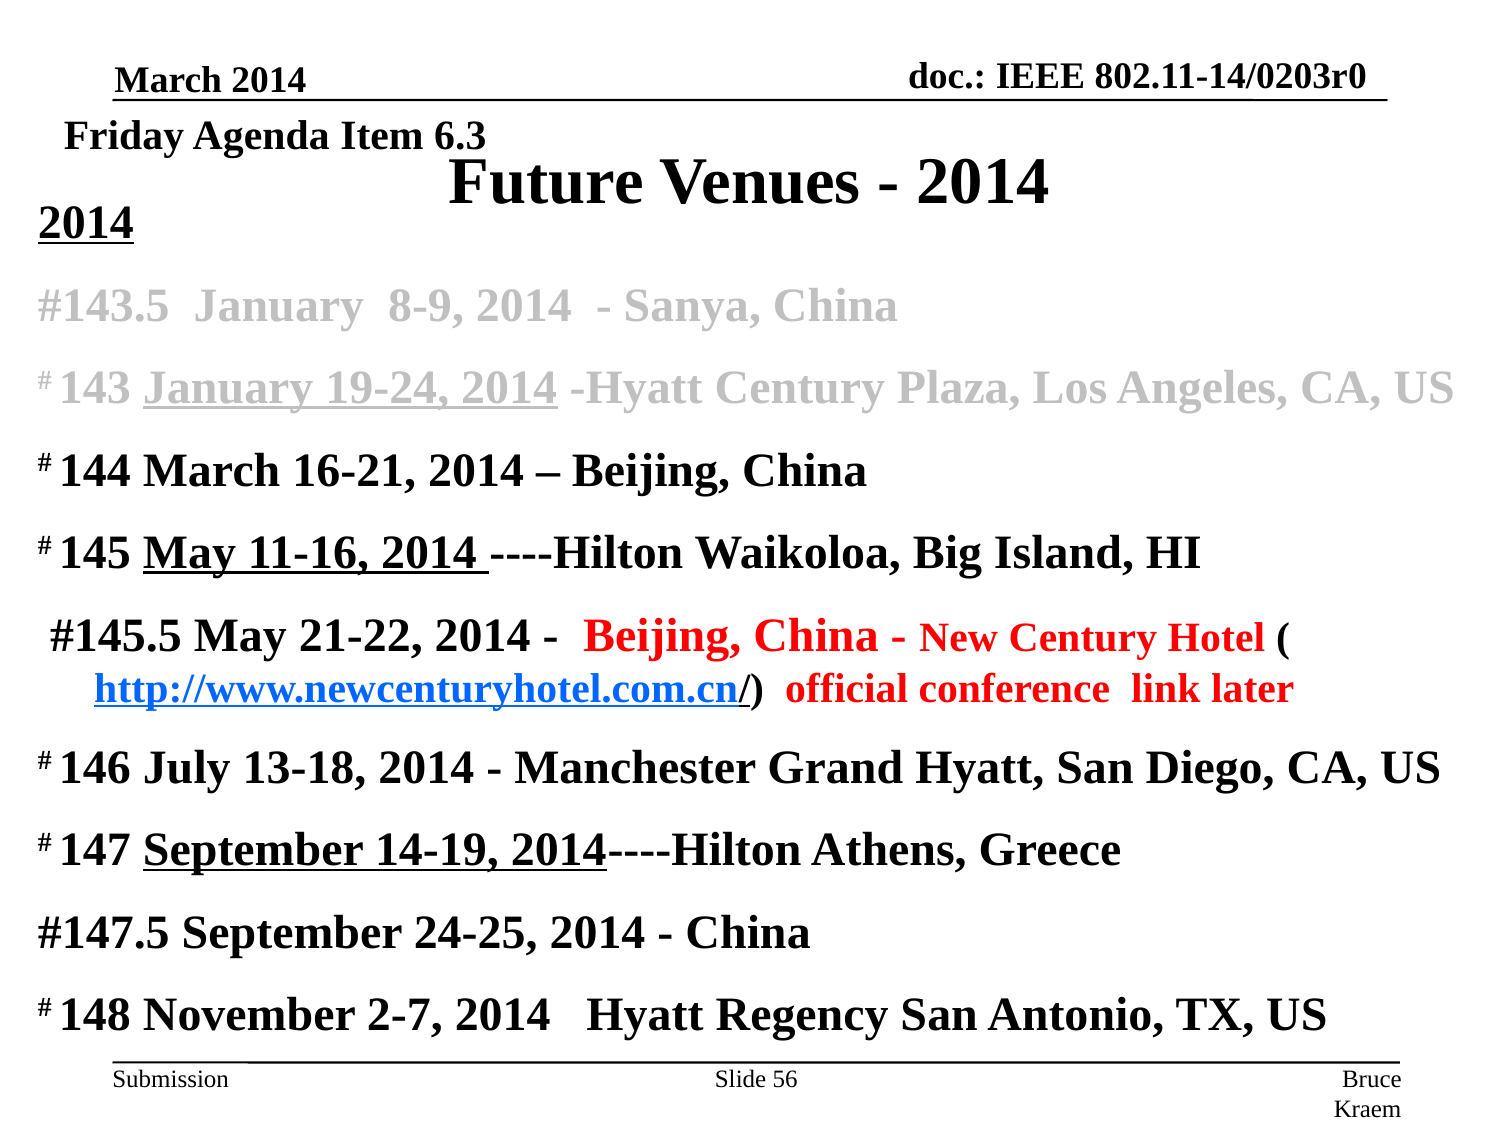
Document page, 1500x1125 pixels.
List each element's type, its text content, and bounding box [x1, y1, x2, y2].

slide_number Slide 56 [714, 1062, 798, 1093]
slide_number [114, 54, 366, 100]
text_box Friday Agenda Item 6.3 [48, 100, 513, 165]
title Future Venues - 2014 [112, 133, 1388, 183]
footer Bruce Kraemer, Marvell [1325, 1062, 1402, 1093]
list 2014 #143.5 January 8-9, 2014 - Sanya, China # 143 January 19-24, 2014 -Hyatt Century Plaza, Los Angeles, CA, US # 144 March 16-21, 2014 – Beijing, China # 145 May 11-16, 2014 ----Hilton Waikoloa, Big Island, HI #145.5 May 21-22, 2014 - Beijing, China - New Century Hotel (http://www.newcenturyhotel.com.cn/) official conference link later # 146 July 13-18, 2014 - Manchester Grand Hyatt, San Diego, CA, US # 147 September 14-19, 2014----Hilton Athens, Greece #147.5 September 24-25, 2014 - China # 148 November 2-7, 2014 Hyatt Regency San Antonio, TX, US [22, 183, 1480, 1029]
